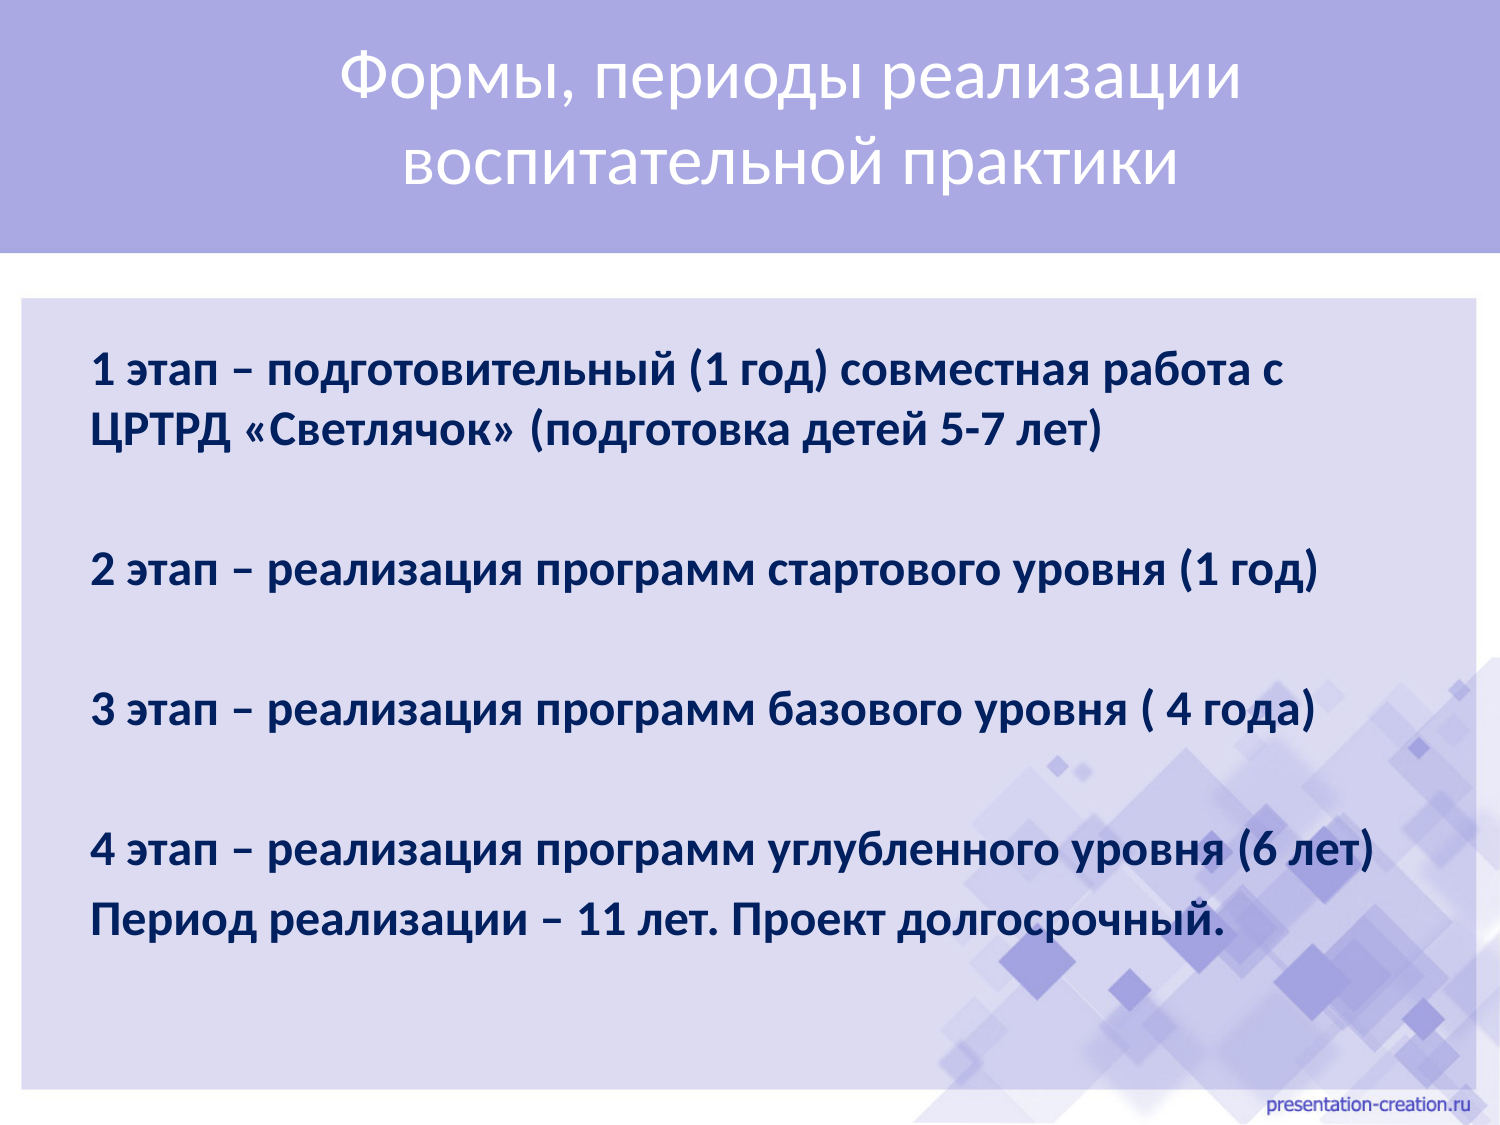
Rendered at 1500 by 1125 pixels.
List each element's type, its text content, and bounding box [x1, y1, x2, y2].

list 1 этап – подготовительный (1 год) совместная работа с ЦРТРД «Светлячок» (подготовка детей 5-7 лет) 2 этап – реализация программ стартового уровня (1 год) 3 этап – реализация программ базового уровня ( 4 года) 4 этап – реализация программ углубленного уровня (6 лет) Период реализации – 11 лет. Проект долгосрочный. [75, 327, 1425, 1071]
picture [0, 0, 1500, 1125]
title Формы, периоды реализации воспитательной практики [112, 19, 1471, 207]
